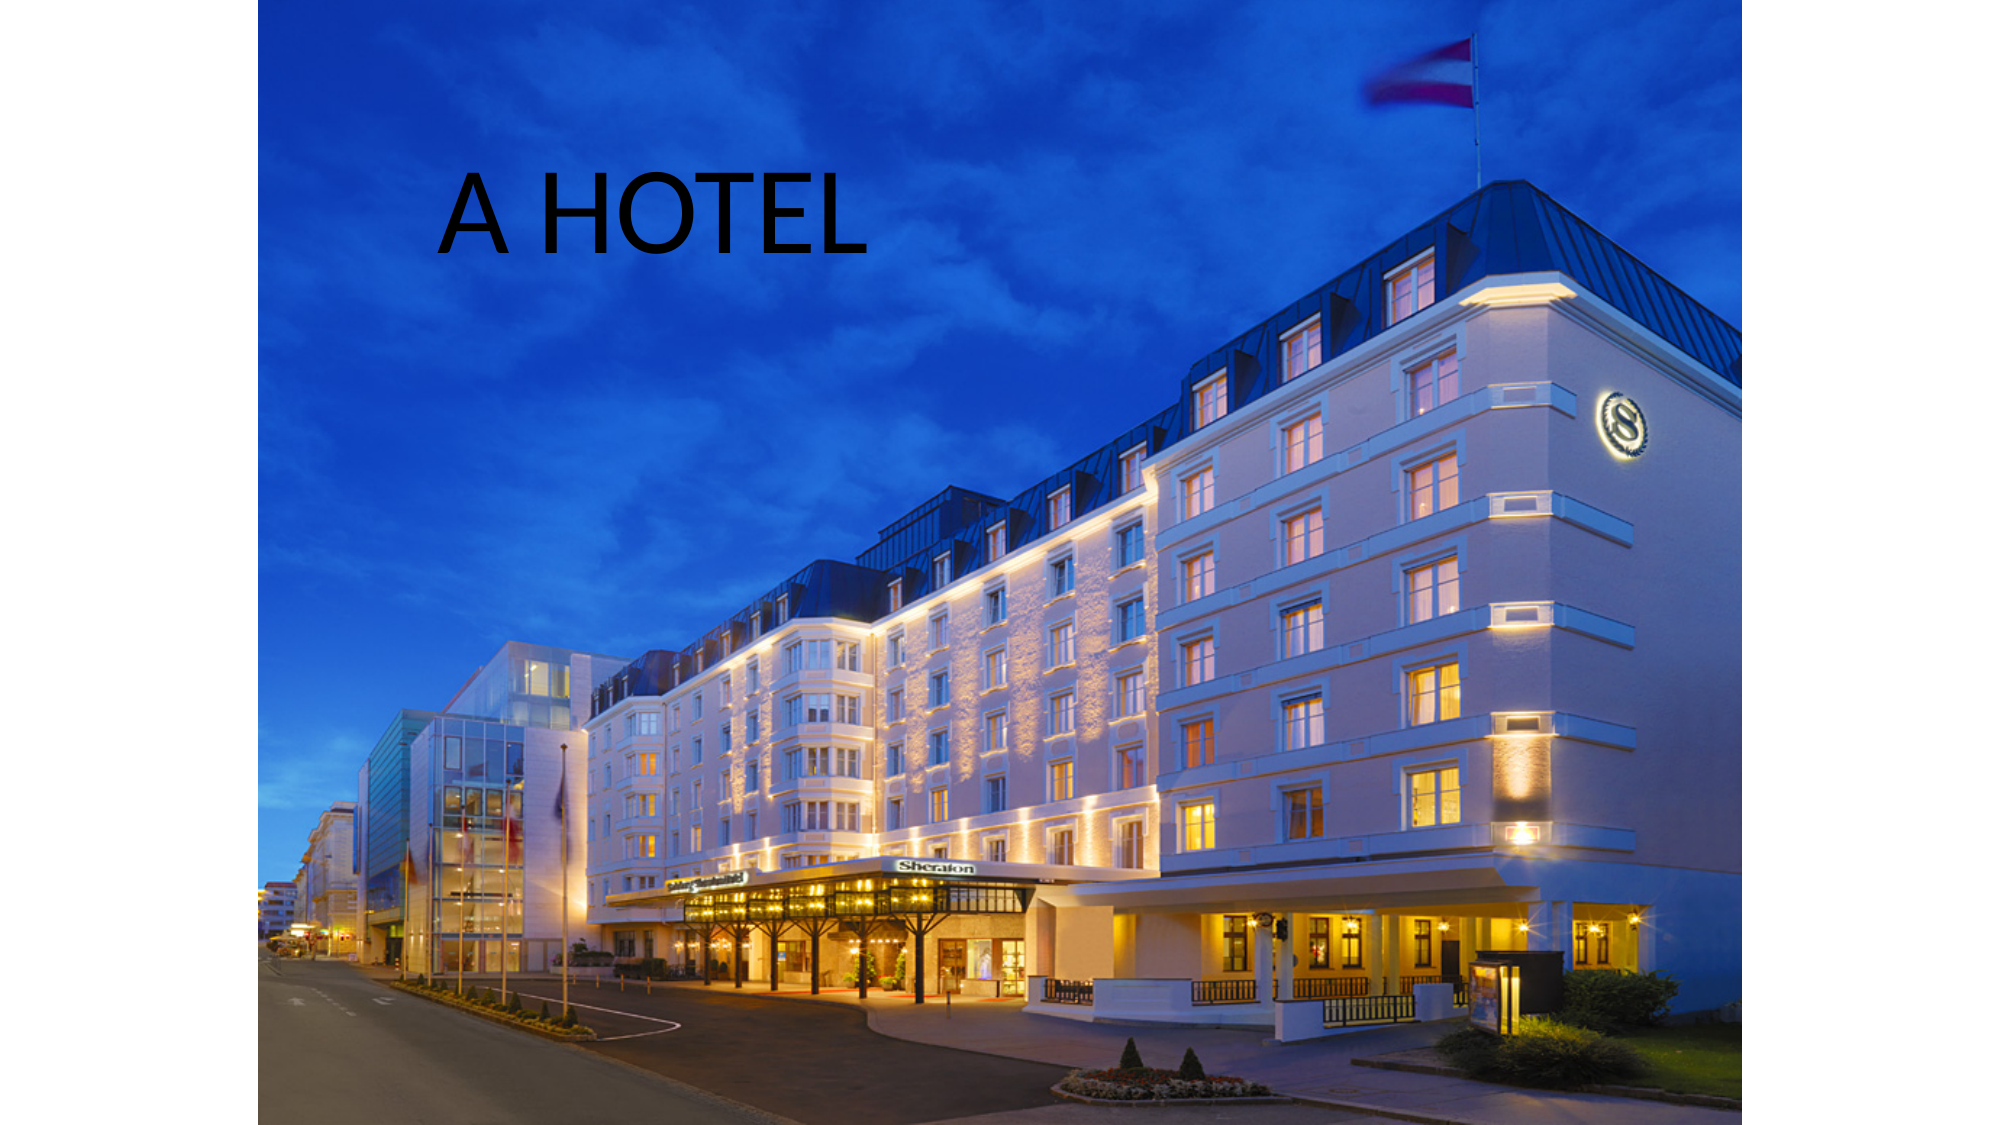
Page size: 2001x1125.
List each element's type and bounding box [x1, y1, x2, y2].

picture [258, 0, 1742, 1125]
